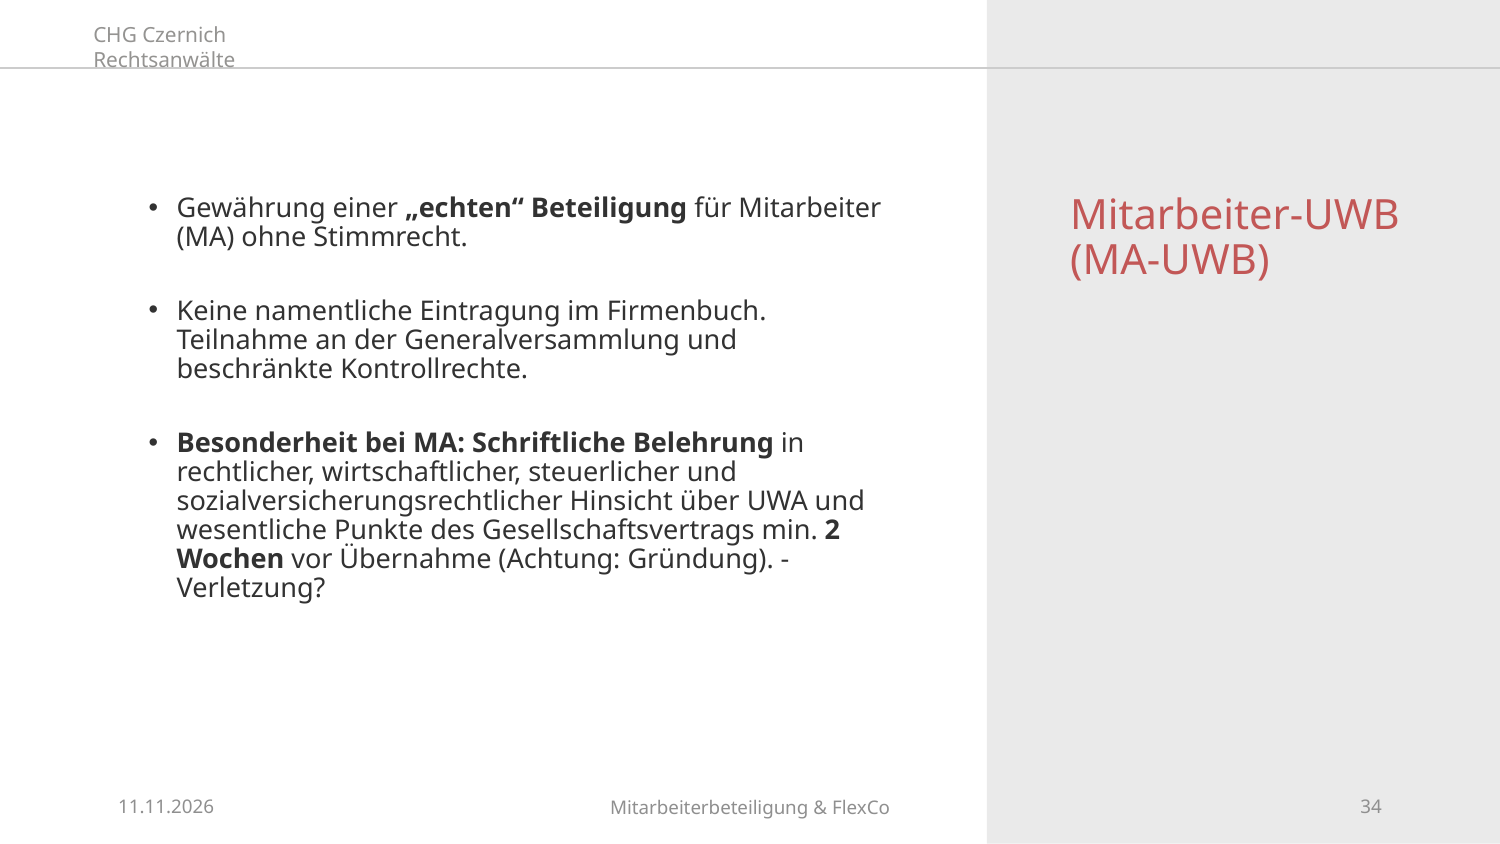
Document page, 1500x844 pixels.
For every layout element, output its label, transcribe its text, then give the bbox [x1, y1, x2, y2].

list Gewährung einer „echten“ Beteiligung für Mitarbeiter (MA) ohne Stimmrecht. Keine namentliche Eintragung im Firmenbuch. Teilnahme an der Generalversammlung und beschränkte Kontrollrechte. Besonderheit bei MA: Schriftliche Belehrung in rechtlicher, wirtschaftlicher, steuerlicher und sozialversicherungsrechtlicher Hinsicht über UWA und wesentliche Punkte des Gesellschaftsvertrags min. 2 Wochen vor Übernahme (Achtung: Gründung). - Verletzung? [77, 186, 898, 685]
footer Mitarbeiterbeteiligung & FlexCo [496, 784, 1004, 830]
title Mitarbeiter-UWB (MA-UWB) [1054, 186, 1441, 481]
slide_number 34 [1059, 784, 1397, 830]
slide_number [103, 784, 441, 830]
